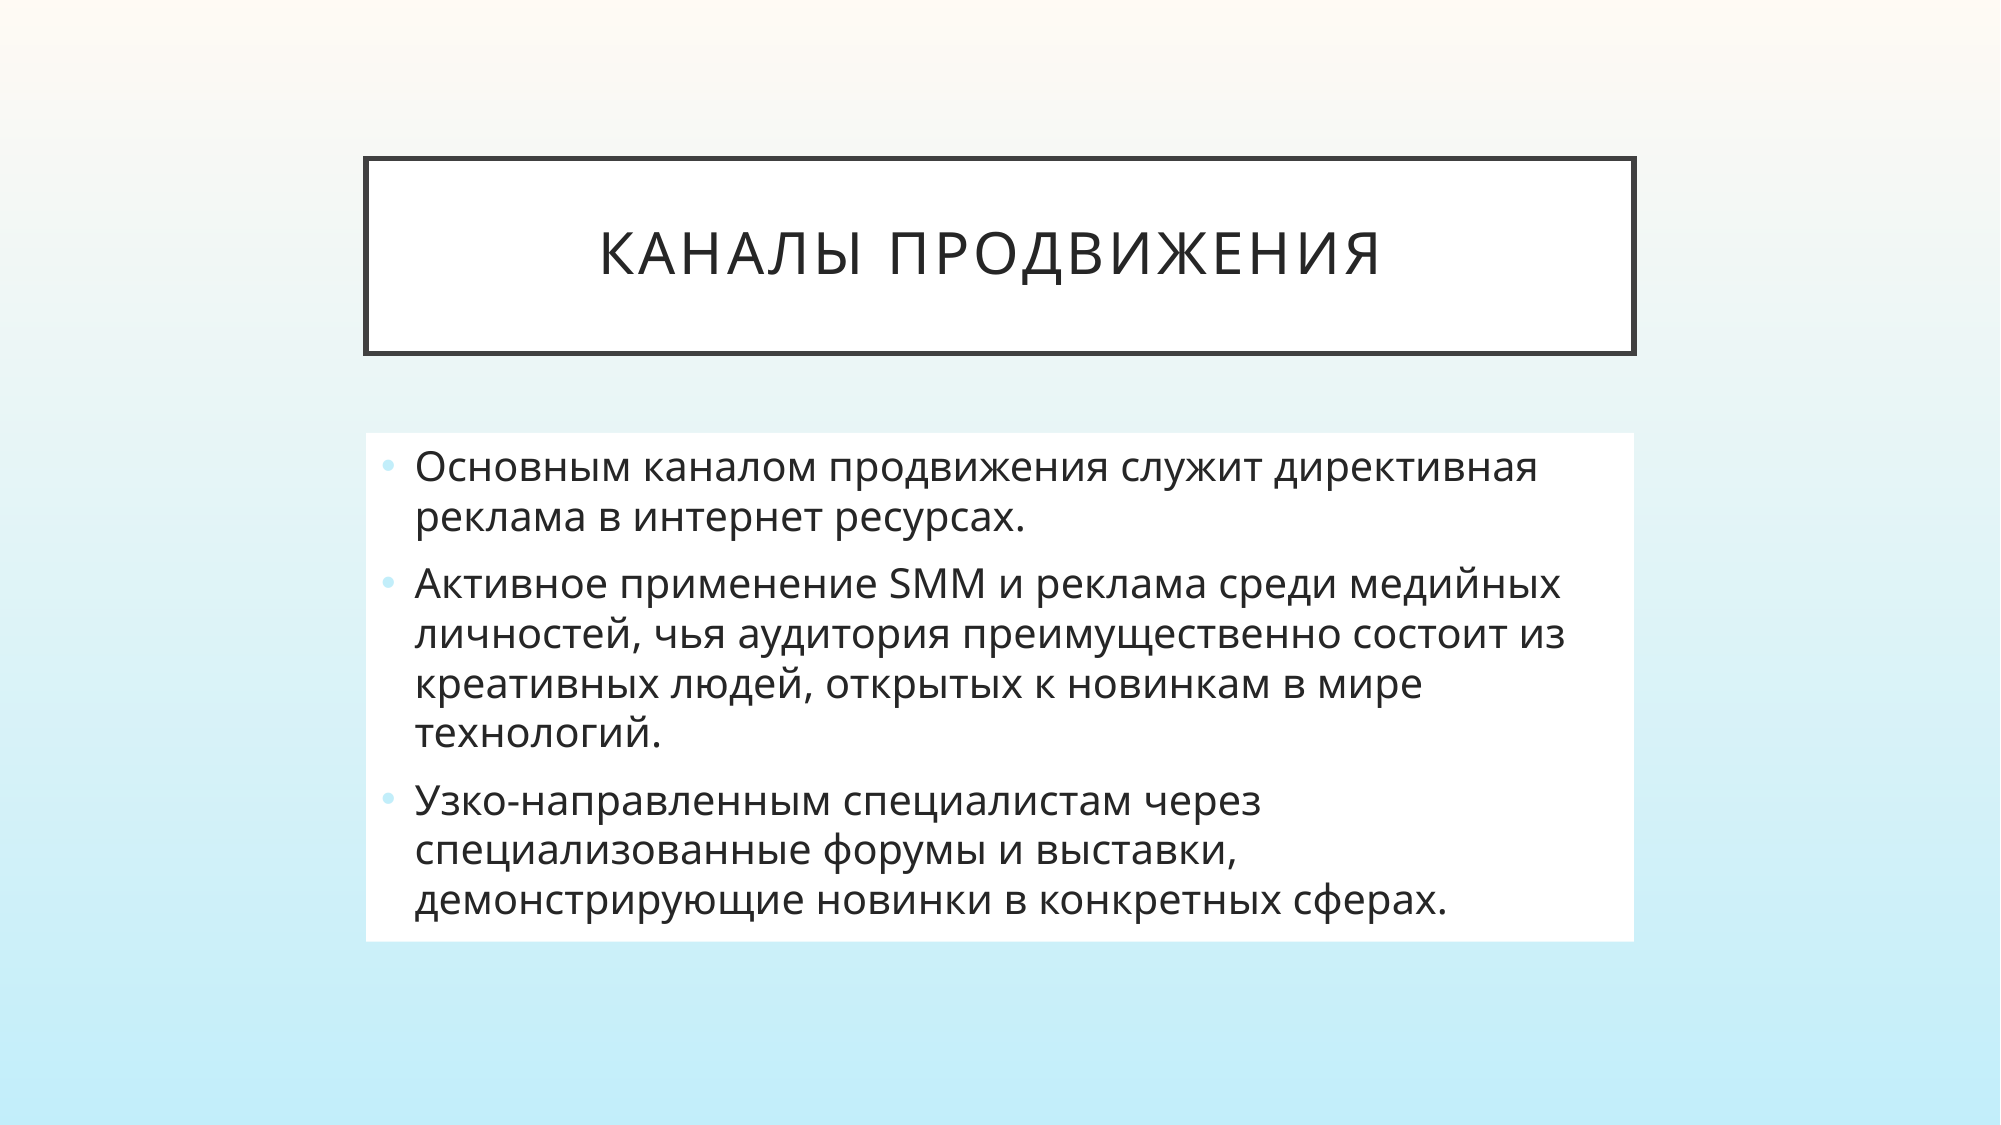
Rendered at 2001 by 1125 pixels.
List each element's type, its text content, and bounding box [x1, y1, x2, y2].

title Каналы продвижения [363, 156, 1637, 356]
list Основным каналом продвижения служит директивная реклама в интернет ресурсах. Активное применение SMM и реклама среди медийных личностей, чья аудитория преимущественно состоит из креативных людей, открытых к новинкам в мире технологий. Узко-направленным специалистам через специализованные форумы и выставки, демонстрирующие новинки в конкретных сферах. [366, 432, 1634, 942]
